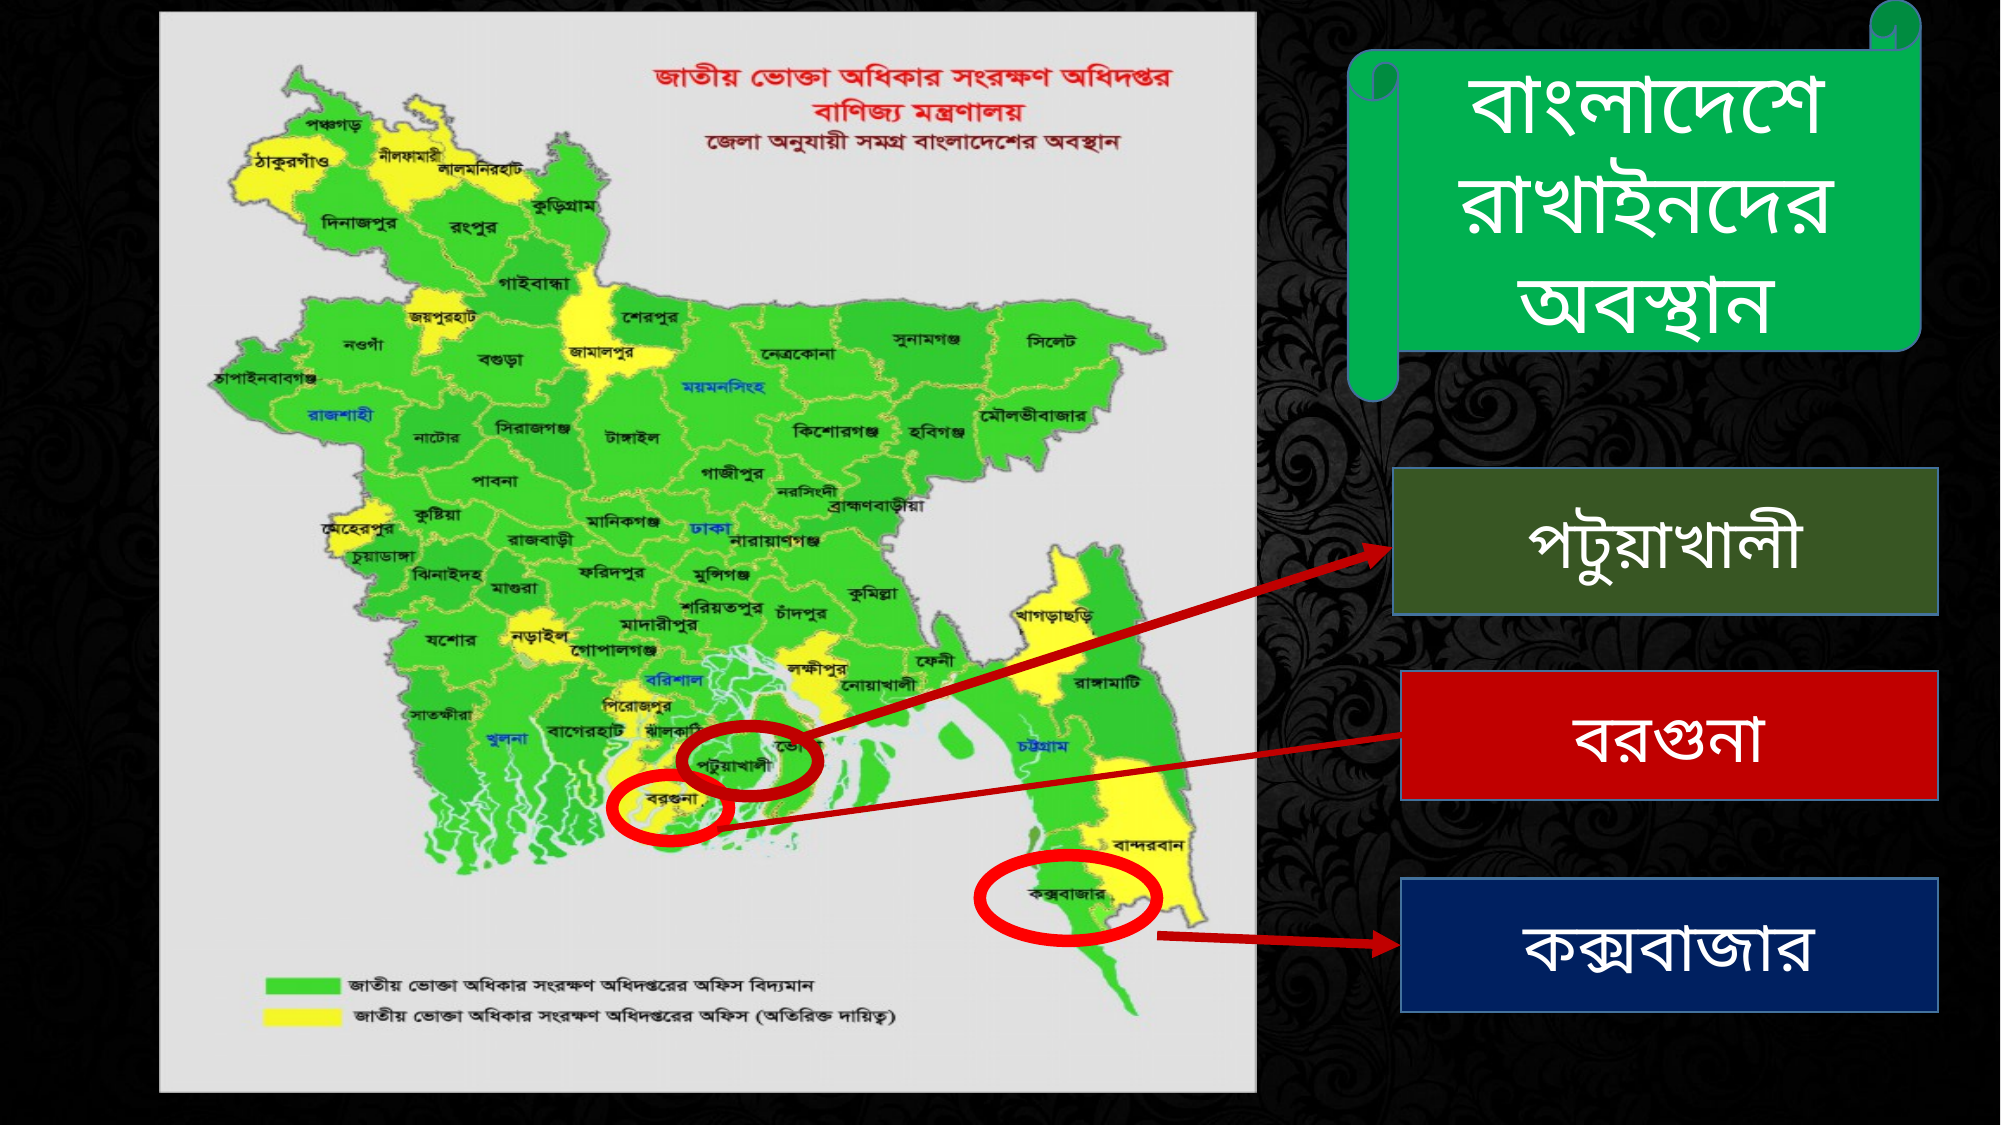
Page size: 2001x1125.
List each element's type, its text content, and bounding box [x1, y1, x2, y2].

text_box কক্সবাজার [1400, 877, 1939, 1013]
text_box পটুয়াখালী [1392, 467, 1939, 616]
picture [0, 0, 2001, 1125]
text_box বাংলাদেশে রাখাইনদের অবস্থান [1346, 0, 1922, 403]
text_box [717, 726, 1467, 830]
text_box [1157, 935, 1401, 946]
text_box বরগুনা [1400, 670, 1939, 801]
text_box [790, 547, 1393, 726]
